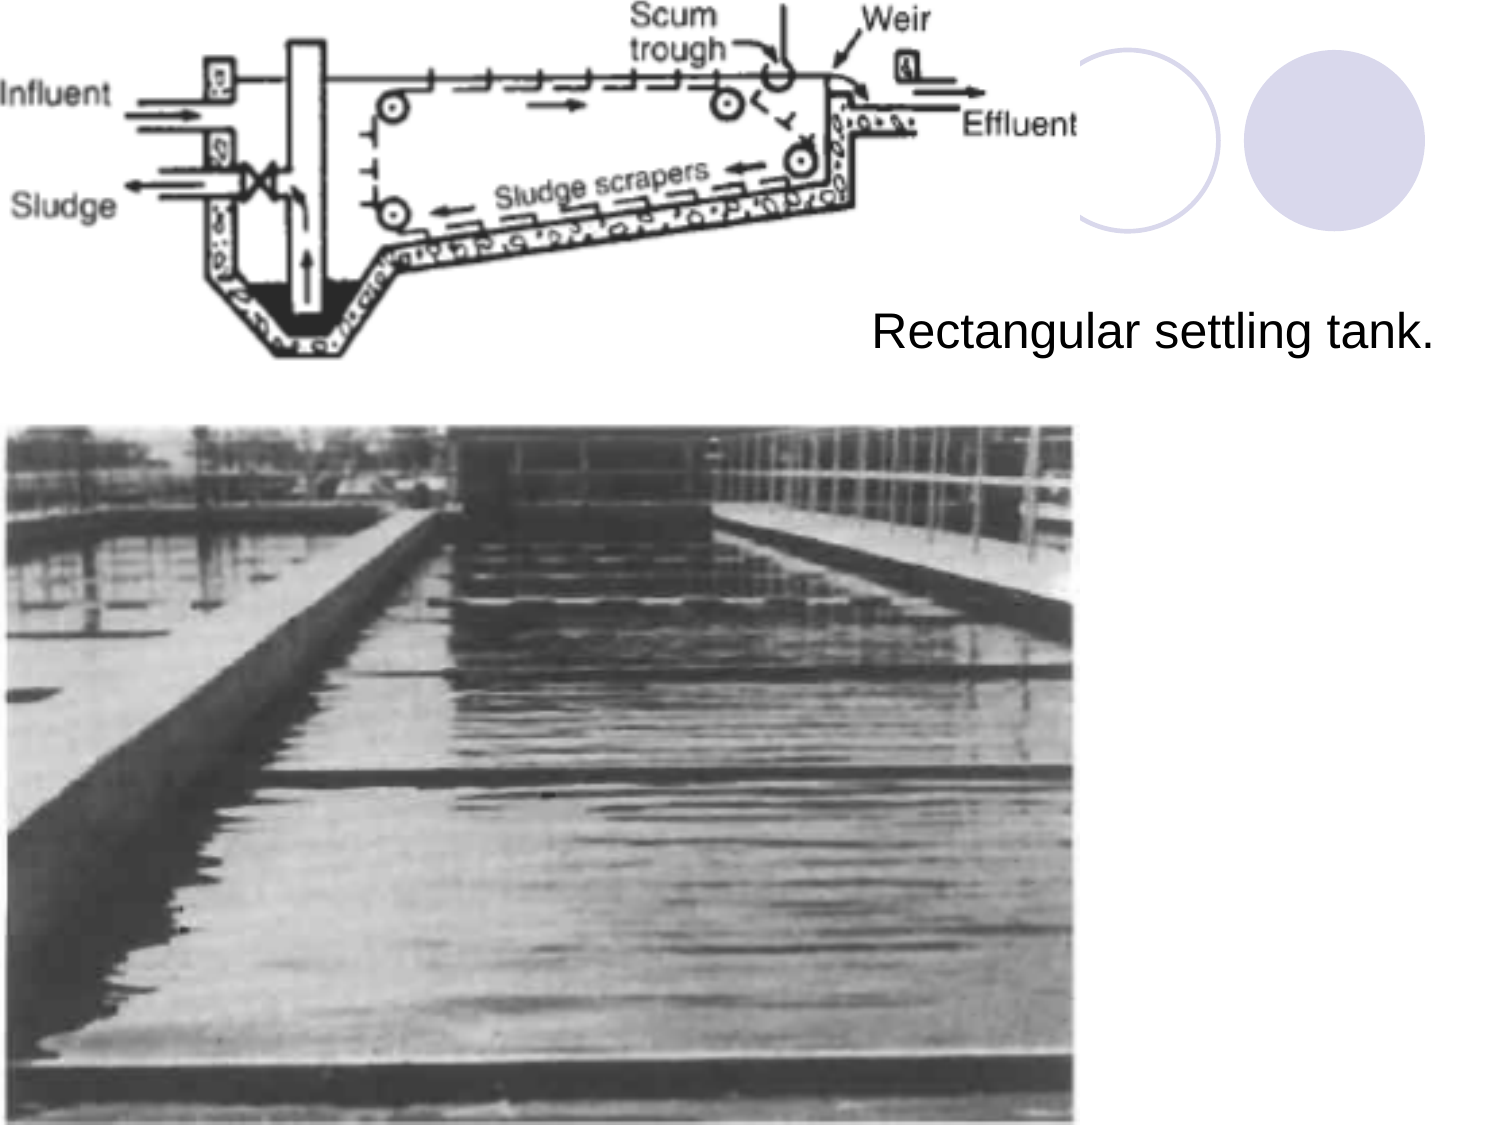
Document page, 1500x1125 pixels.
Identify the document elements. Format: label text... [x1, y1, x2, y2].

picture [0, 0, 1080, 1125]
text_box Rectangular settling tank. [1080, 290, 1451, 366]
